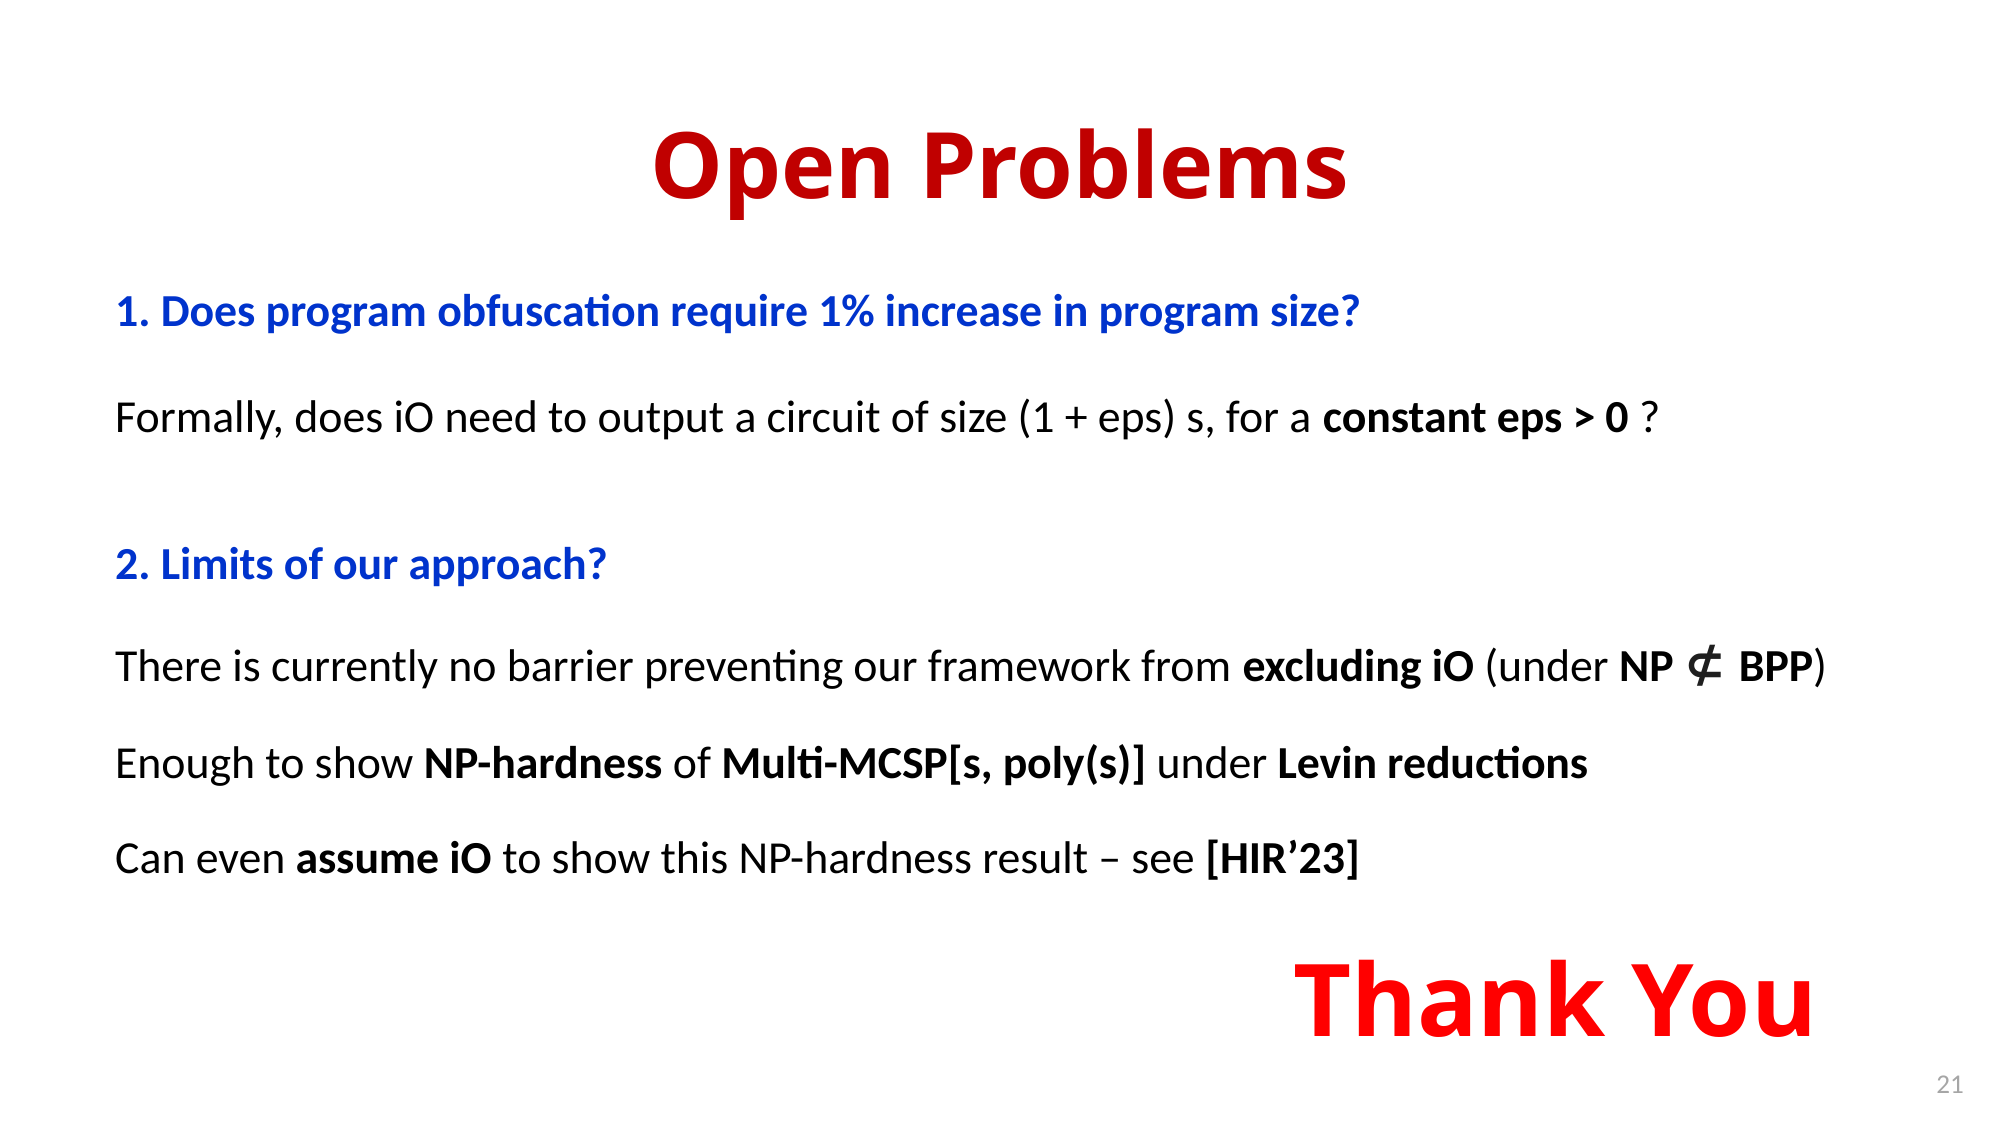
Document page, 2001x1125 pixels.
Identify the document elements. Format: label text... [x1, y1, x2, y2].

text_box 1. Does program obfuscation require 1% increase in program size? [100, 272, 1556, 343]
text_box 21 [1919, 1059, 1981, 1107]
text_box 2. Limits of our approach? [100, 526, 1556, 596]
text_box There is currently no barrier preventing our framework from excluding iO (under NP ⊄ BPP) [100, 624, 1880, 699]
text_box Formally, does iO need to output a circuit of size (1 + eps) s, for a constant eps > 0 ? [100, 379, 1880, 449]
title Open Problems [137, 59, 1863, 278]
text_box Thank You [1243, 916, 1867, 1092]
text_box Can even assume iO to show this NP-hardness result – see [HIR’23] [100, 820, 1880, 891]
text_box Enough to show NP-hardness of Multi-MCSP[s, poly(s)] under Levin reductions [100, 724, 1880, 795]
